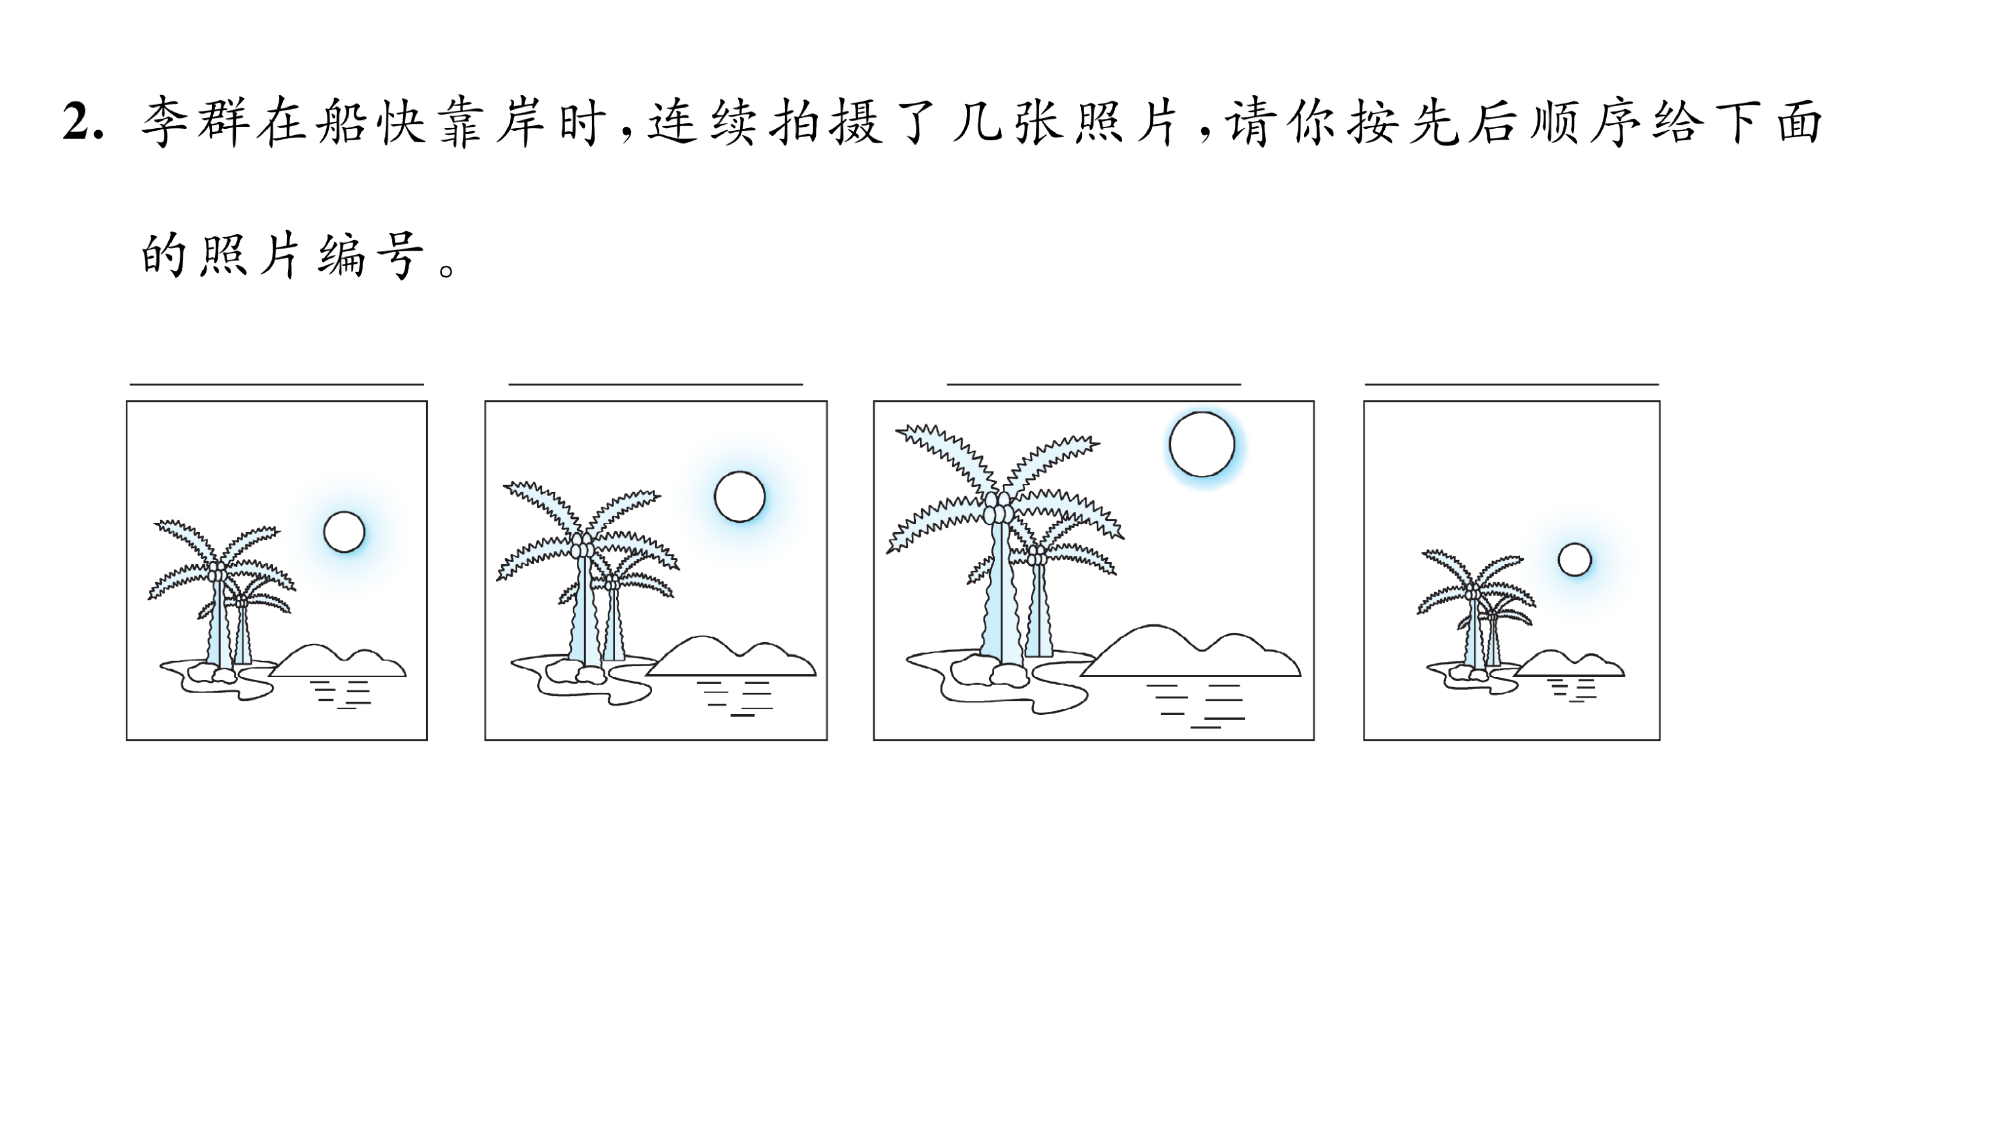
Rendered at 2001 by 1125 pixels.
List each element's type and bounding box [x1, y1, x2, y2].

picture [58, 58, 2000, 791]
